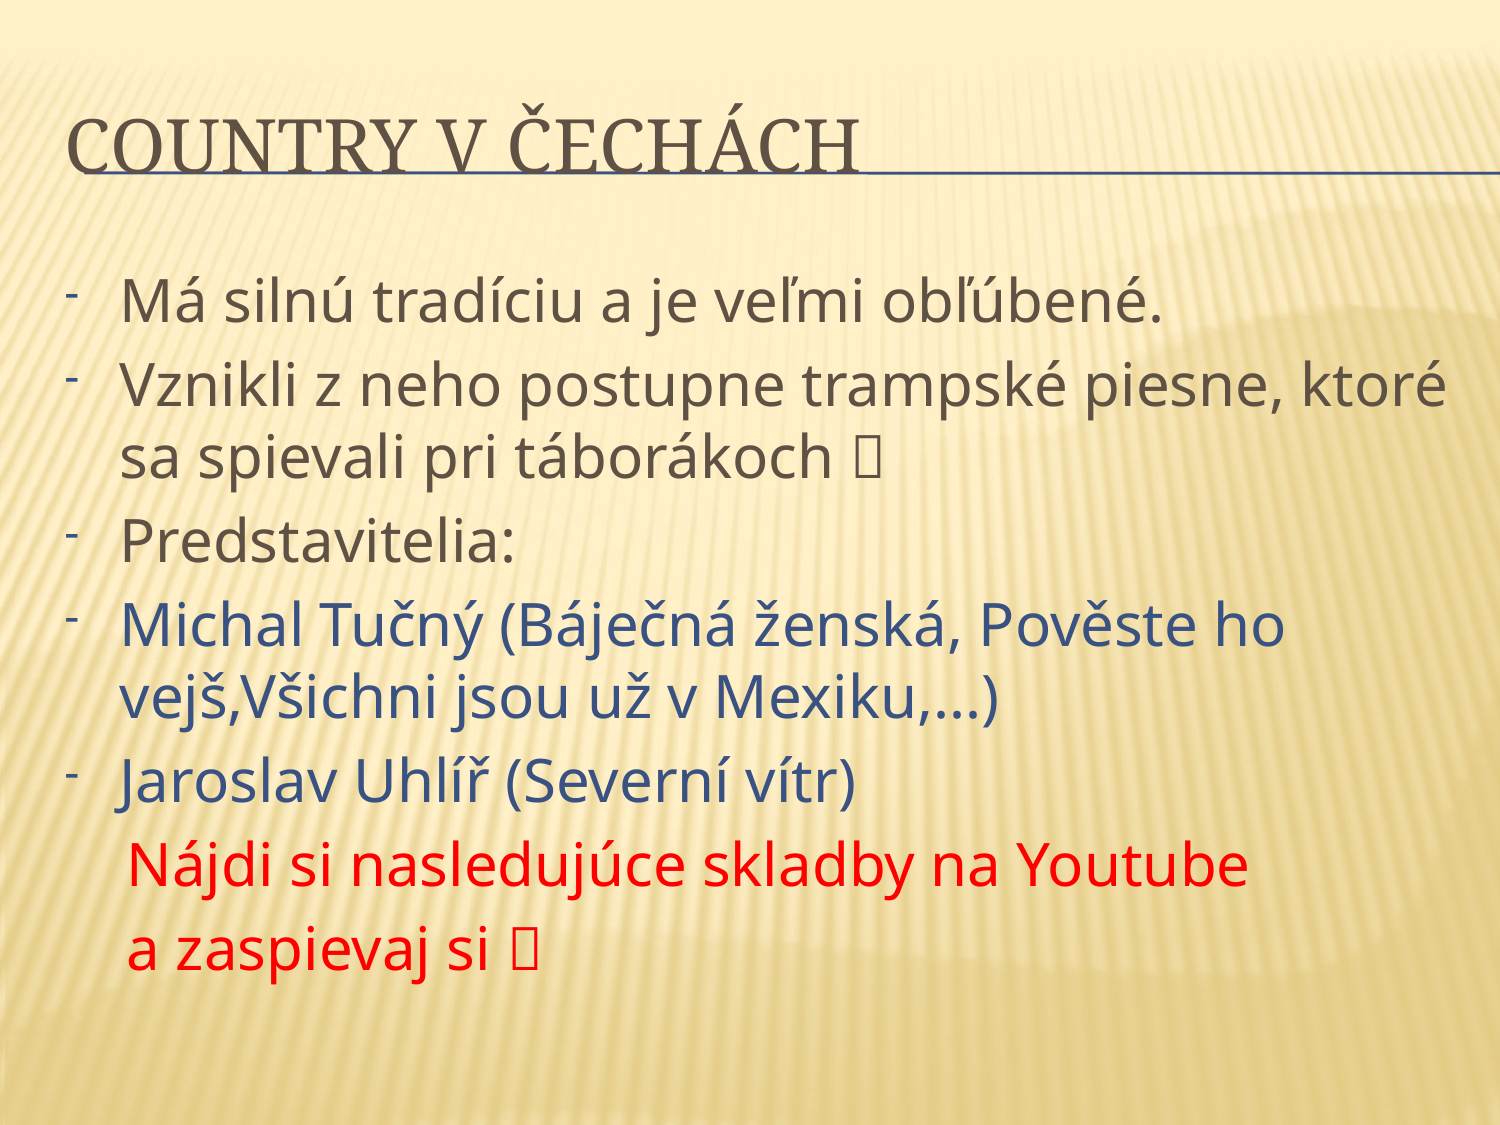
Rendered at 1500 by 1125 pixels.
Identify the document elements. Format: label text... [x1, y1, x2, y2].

title COUNTRY V ČECHÁCH [50, 75, 1475, 213]
list Má silnú tradíciu a je veľmi obľúbené. Vznikli z neho postupne trampské piesne, ktoré sa spievali pri táborákoch  Predstavitelia: Michal Tučný (Báječná ženská, Pověste ho vejš,Všichni jsou už v Mexiku,...) Jaroslav Uhlíř (Severní vítr) Nájdi si nasledujúce skladby na Youtube a zaspievaj si  [50, 254, 1475, 998]
